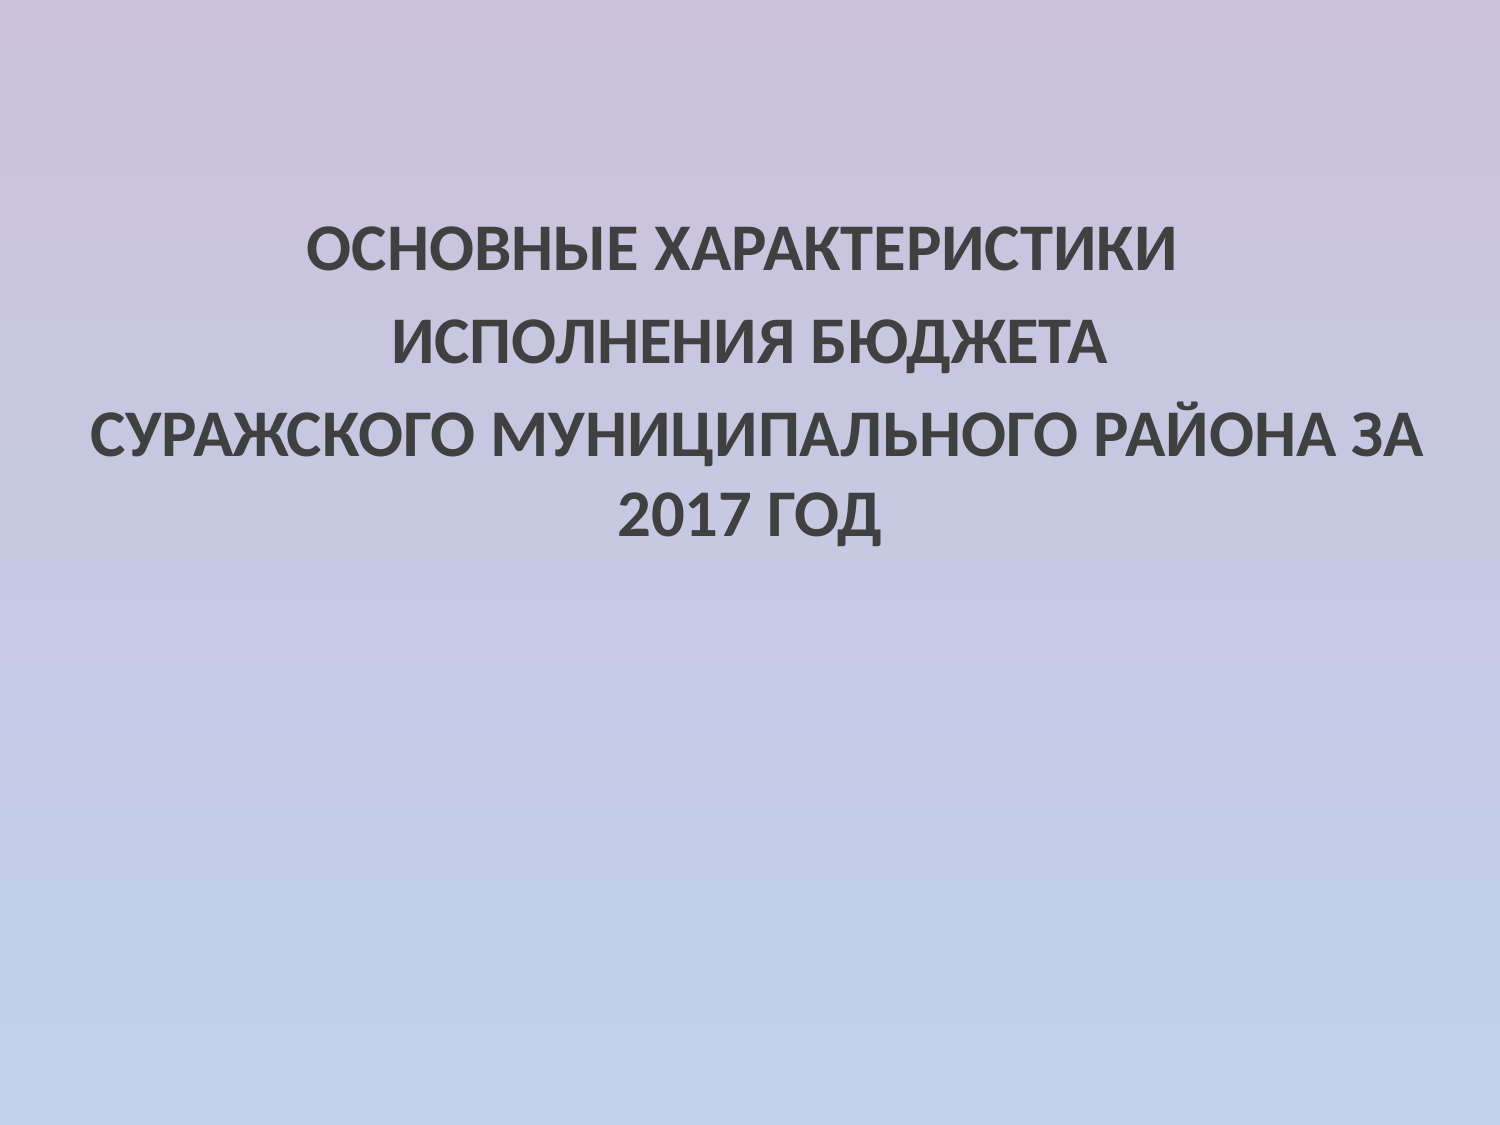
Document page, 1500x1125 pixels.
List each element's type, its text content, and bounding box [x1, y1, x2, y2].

subtitle ОСНОВНЫЕ ХАРАКТЕРИСТИКИ ИСПОЛНЕНИЯ БЮДЖЕТА СУРАЖСКОГО МУНИЦИПАЛЬНОГО РАЙОНА ЗА 2017 ГОД [41, 30, 1459, 555]
